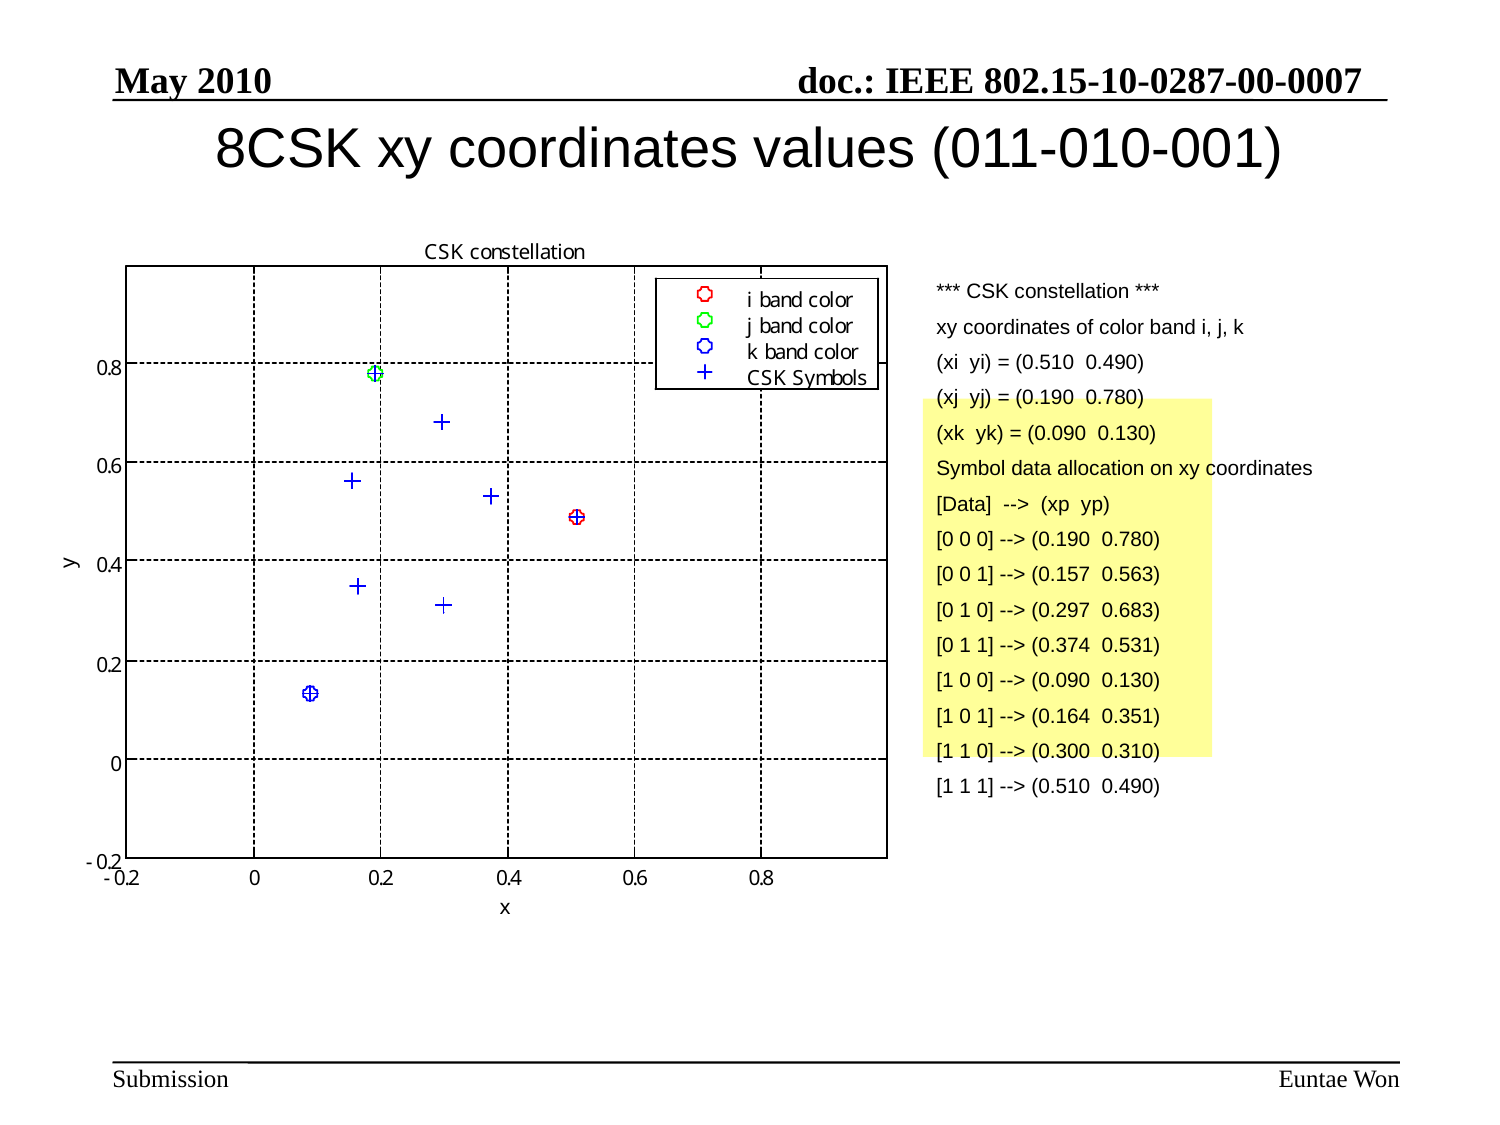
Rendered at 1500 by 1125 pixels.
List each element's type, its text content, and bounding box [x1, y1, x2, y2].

title 8CSK xy coordinates values (011-010-001) [111, 103, 1388, 188]
picture [0, 210, 982, 938]
text_box *** CSK constellation *** xy coordinates of color band i, j, k (xi yi) = (0.510 0.490) (xj yj) = (0.190 0.780) (xk yk) = (0.090 0.130) Symbol data allocation on xy coordinates [Data] --> (xp yp) [0 0 0] --> (0.190 0.780) [0 0 1] --> (0.157 0.563) [0 1 0] --> (0.297 0.683) [0 1 1] --> (0.374 0.531) [1 0 0] --> (0.090 0.130) [1 0 1] --> (0.164 0.351) [1 1 0] --> (0.300 0.310) [1 1 1] --> (0.510 0.490) [987, 270, 1351, 806]
